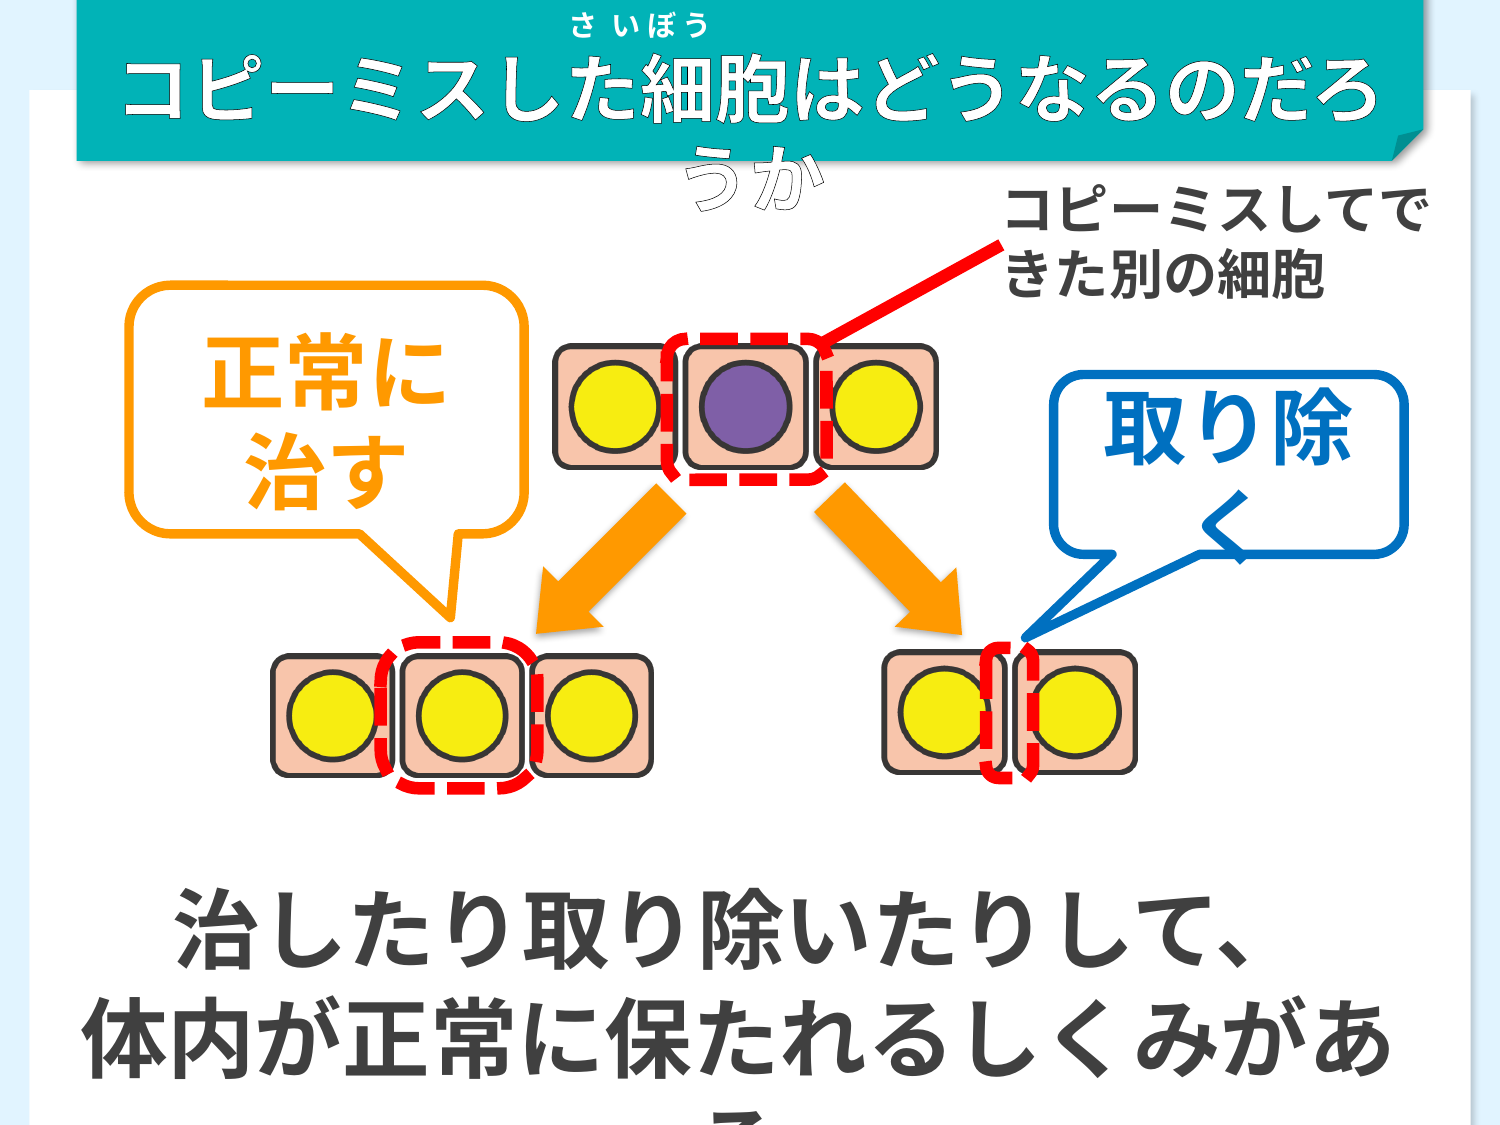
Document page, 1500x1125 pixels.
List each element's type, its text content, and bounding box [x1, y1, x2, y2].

text_box コピーミスした細胞はどうなるのだろうか [70, 34, 1430, 229]
text_box 正常に 治す [126, 283, 527, 536]
text_box [674, 478, 820, 483]
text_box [826, 247, 997, 342]
text_box 治したり取り除いたりして、 体内が正常に保たれるしくみがある [46, 864, 1430, 1125]
text_box コピーミスしてできた別の細胞 [986, 168, 1493, 313]
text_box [269, 523, 700, 789]
text_box さ い ぼ う [539, 0, 742, 74]
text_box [852, 470, 1139, 779]
text_box [672, 336, 819, 342]
text_box 取り除く [1051, 372, 1407, 584]
picture [551, 343, 939, 470]
